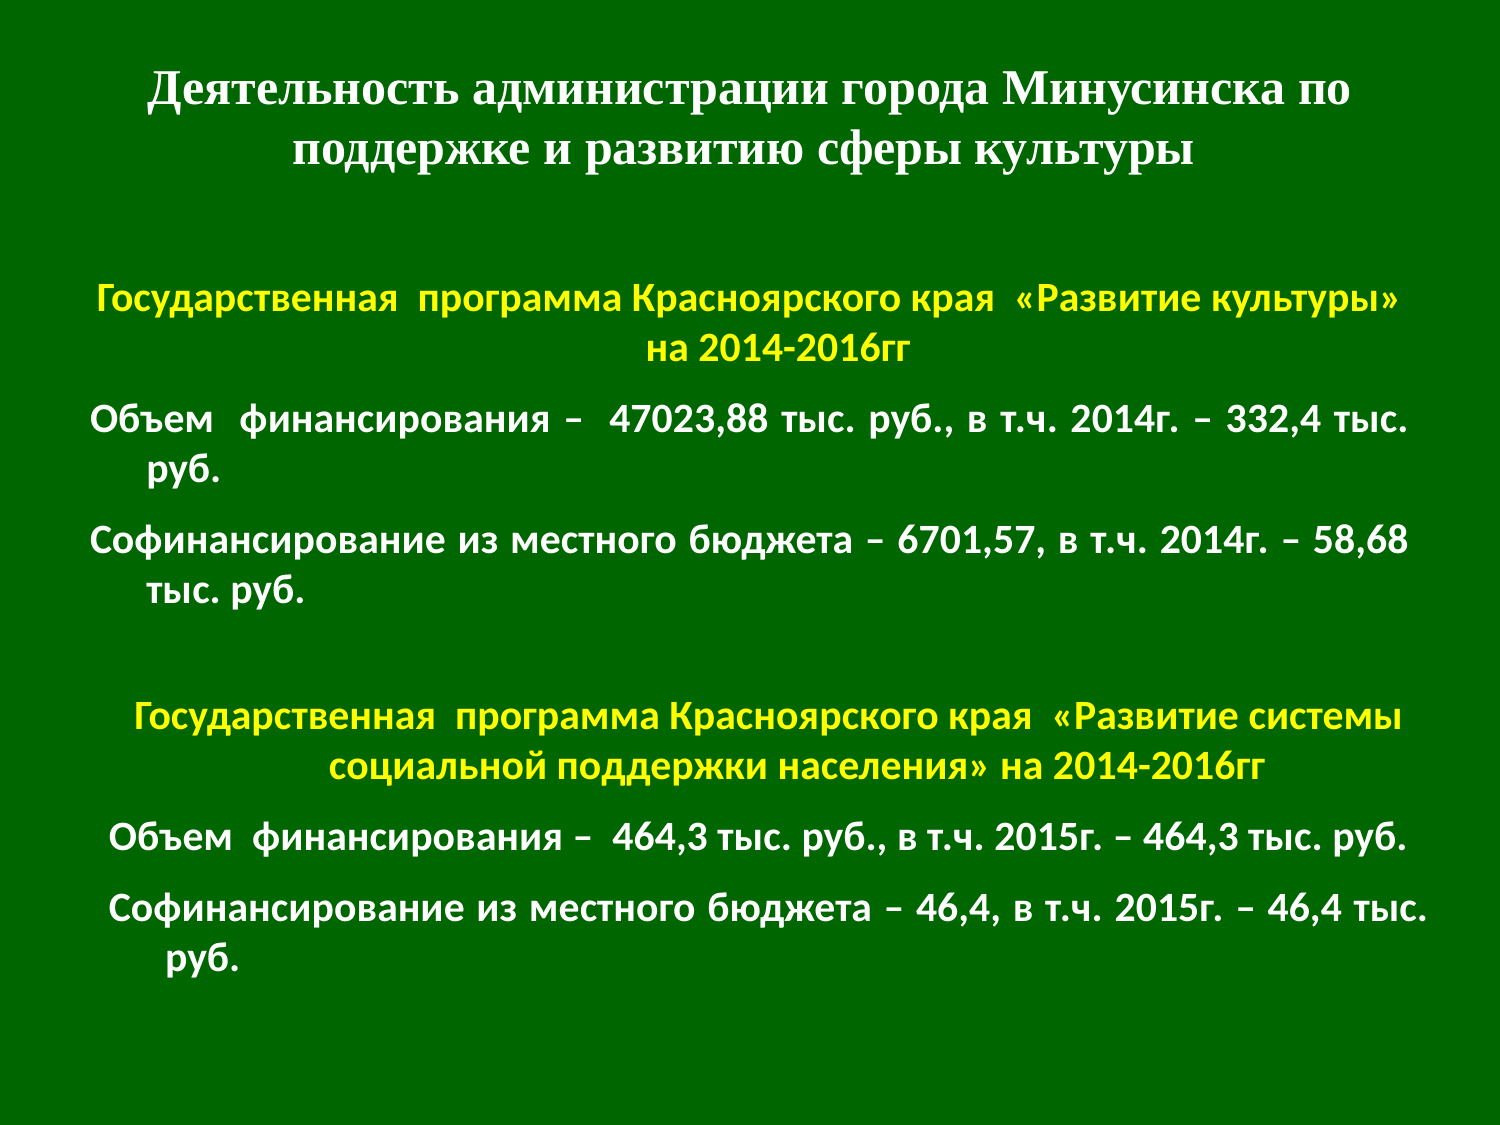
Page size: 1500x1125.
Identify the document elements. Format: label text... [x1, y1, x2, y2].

text_box Государственная программа Красноярского края «Развитие системы социальной поддержки населения» на 2014-2016гг Объем финансирования – 464,3 тыс. руб., в т.ч. 2015г. – 464,3 тыс. руб. Софинансирование из местного бюджета – 46,4, в т.ч. 2015г. – 46,4 тыс. руб. [94, 680, 1445, 988]
title Деятельность администрации города Минусинска по поддержке и развитию сферы культуры [75, 45, 1425, 185]
list Государственная программа Красноярского края «Развитие культуры» на 2014-2016гг Объем финансирования – 47023,88 тыс. руб., в т.ч. 2014г. – 332,4 тыс. руб. Софинансирование из местного бюджета – 6701,57, в т.ч. 2014г. – 58,68 тыс. руб. [75, 262, 1425, 916]
